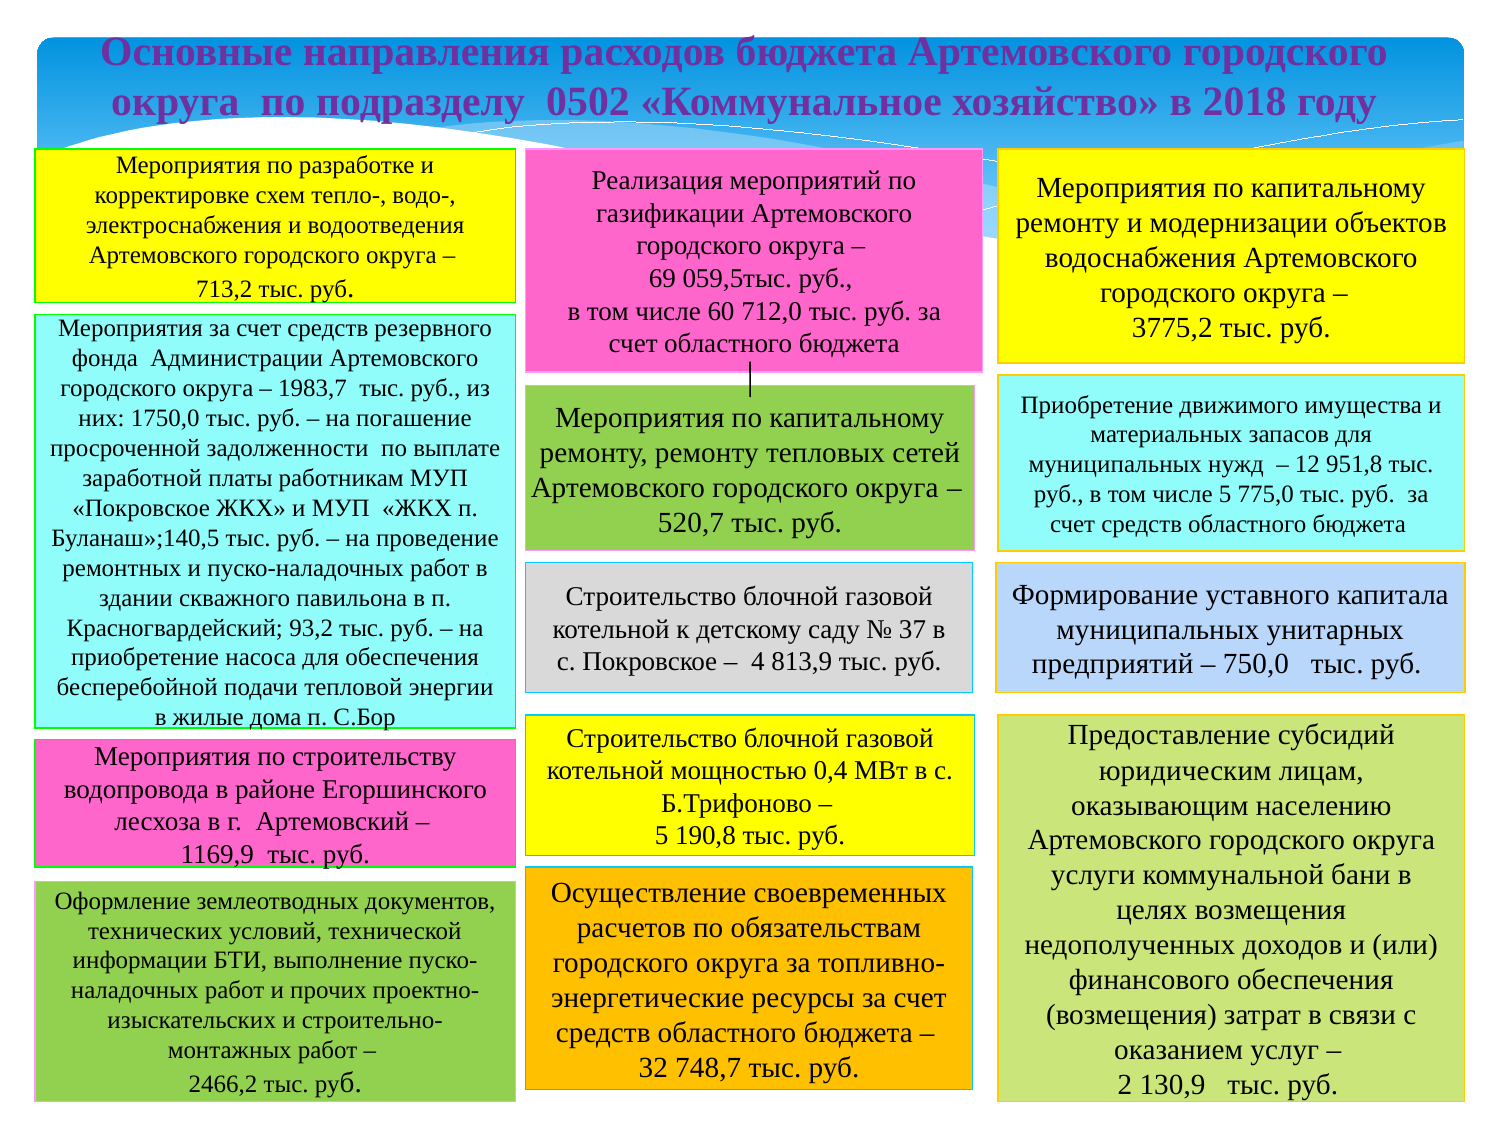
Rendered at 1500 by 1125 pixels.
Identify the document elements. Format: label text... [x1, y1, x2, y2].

text_box Предоставление субсидий юридическим лицам, оказывающим населению Артемовского городского округа услуги коммунальной бани в целях возмещения недополученных доходов и (или) финансового обеспечения (возмещения) затрат в связи с оказанием услуг – 2 130,9 тыс. руб. [998, 714, 1465, 1102]
text_box Формирование уставного капитала муниципальных унитарных предприятий – 750,0 тыс. руб. [996, 562, 1465, 693]
text_box Мероприятия по капитальному ремонту и модернизации объектов водоснабжения Артемовского городского округа – 3775,2 тыс. руб. [998, 148, 1465, 364]
text_box Мероприятия по строительству водопровода в районе Егоршинского лесхоза в г. Артемовский – 1169,9 тыс. руб. [35, 739, 516, 868]
text_box Приобретение движимого имущества и материальных запасов для муниципальных нужд – 12 951,8 тыс. руб., в том числе 5 775,0 тыс. руб. за счет средств областного бюджета [998, 375, 1465, 551]
text_box Оформление землеотводных документов, технических условий, технической информации БТИ, выполнение пуско-наладочных работ и прочих проектно-изыскательских и строительно-монтажных работ – 2466,2 тыс. руб. [35, 881, 516, 1102]
text_box Реализация мероприятий по газификации Артемовского городского округа – 69 059,5тыс. руб., в том числе 60 712,0 тыс. руб. за счет областного бюджета [525, 148, 983, 372]
text_box Строительство блочной газовой котельной мощностью 0,4 МВт в с. Б.Трифоново – 5 190,8 тыс. руб. [525, 714, 975, 856]
text_box Мероприятия за счет средств резервного фонда Администрации Артемовского городского округа – 1983,7 тыс. руб., из них: 1750,0 тыс. руб. – на погашение просроченной задолженности по выплате заработной платы работникам МУП «Покровское ЖКХ» и МУП «ЖКХ п. Буланаш»;140,5 тыс. руб. – на проведение ремонтных и пуско-наладочных работ в здании скважного павильона в п. Красногвардейский; 93,2 тыс. руб. – на приобретение насоса для обеспечения бесперебойной подачи тепловой энергии в жилые дома п. С.Бор [35, 314, 516, 728]
text_box Мероприятия по капитальному ремонту, ремонту тепловых сетей Артемовского городского округа – 520,7 тыс. руб. [525, 385, 975, 551]
text_box Осуществление своевременных расчетов по обязательствам городского округа за топливно-энергетические ресурсы за счет средств областного бюджета – 32 748,7 тыс. руб. [525, 867, 973, 1090]
title Основные направления расходов бюджета Артемовского городского округа по подразделу 0502 «Коммунальное хозяйство» в 2018 году [34, 18, 1454, 130]
text_box Мероприятия по разработке и корректировке схем тепло-, водо-, электроснабжения и водоотведения Артемовского городского округа – 713,2 тыс. руб. [35, 148, 516, 303]
text_box Строительство блочной газовой котельной к детскому саду № 37 в с. Покровское – 4 813,9 тыс. руб. [525, 562, 973, 693]
